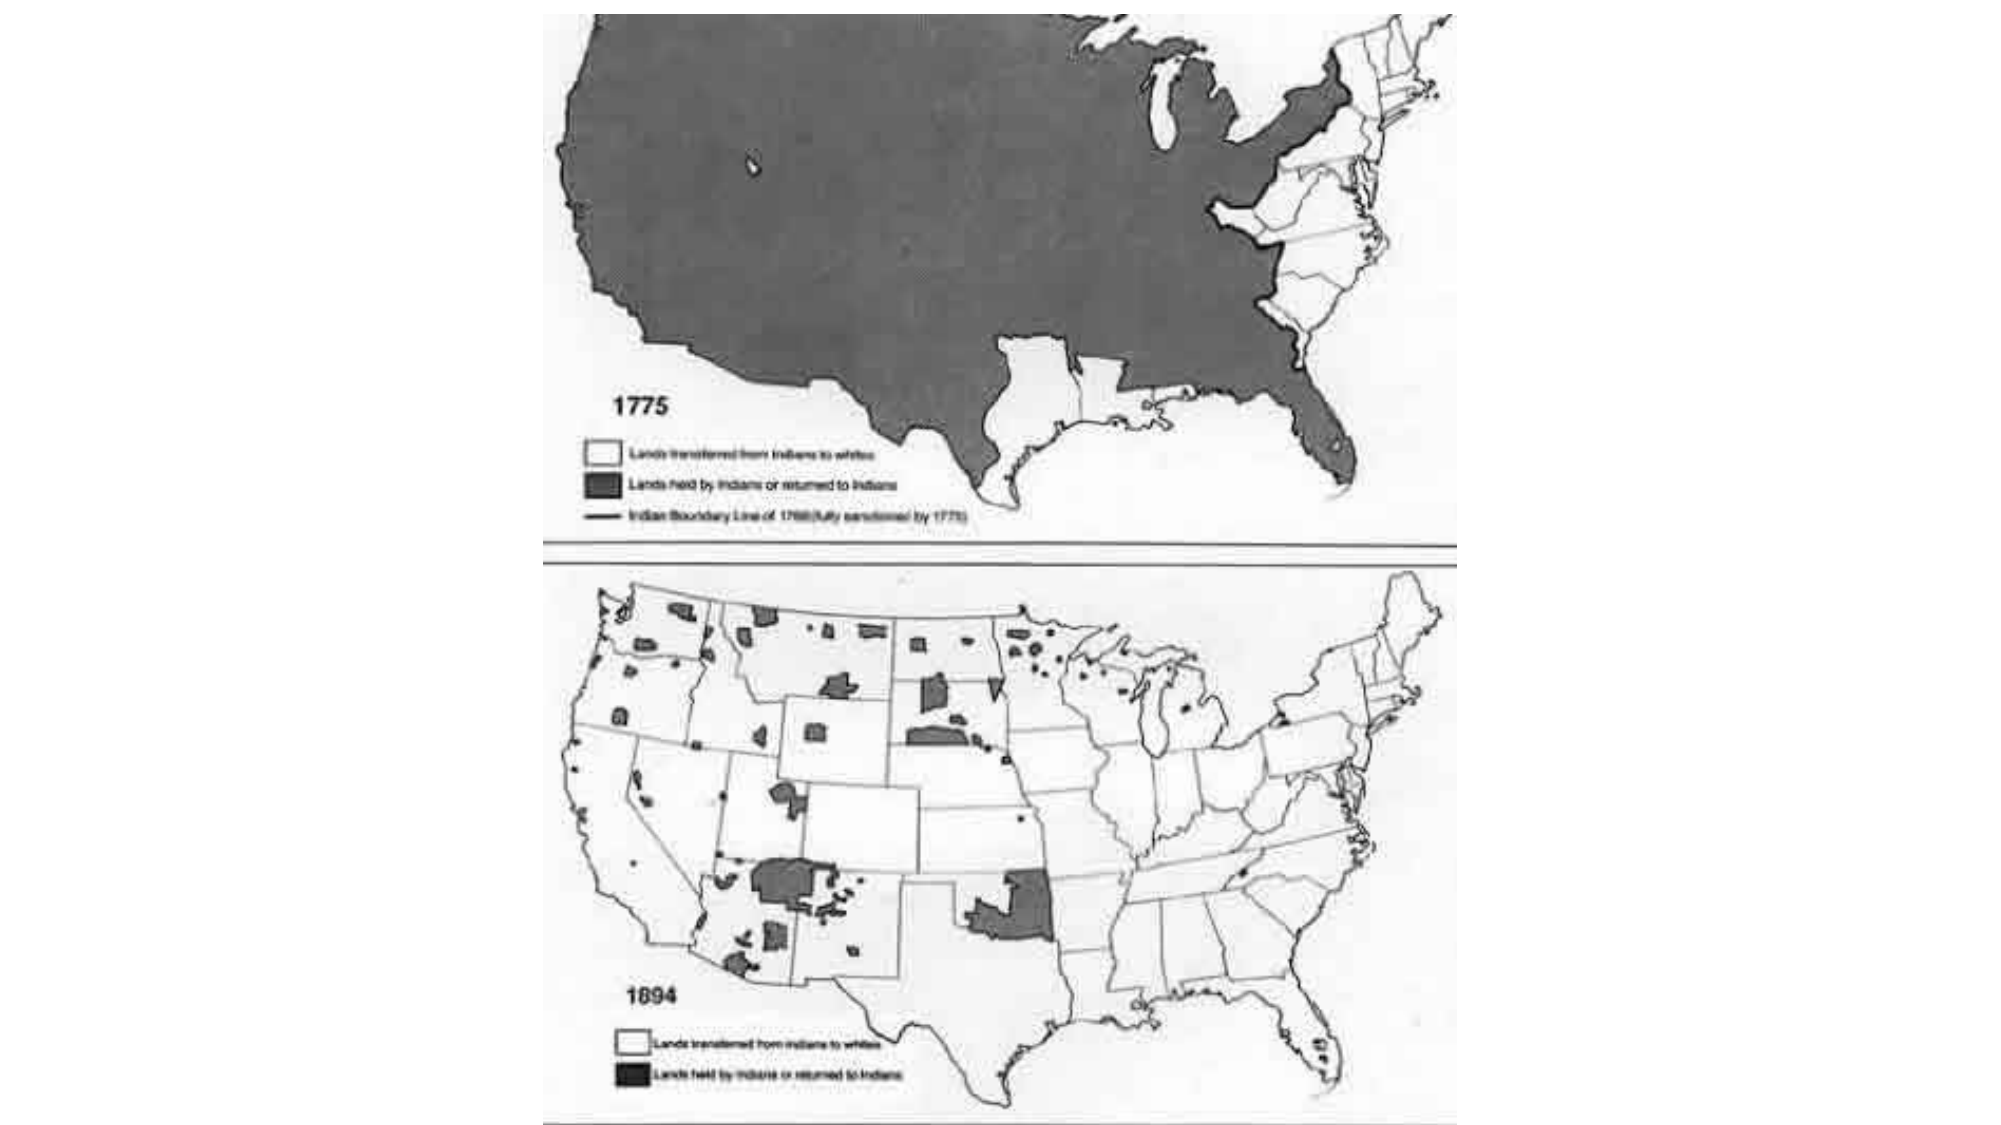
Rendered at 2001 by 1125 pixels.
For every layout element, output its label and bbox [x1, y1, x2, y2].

picture [542, 14, 1457, 1125]
